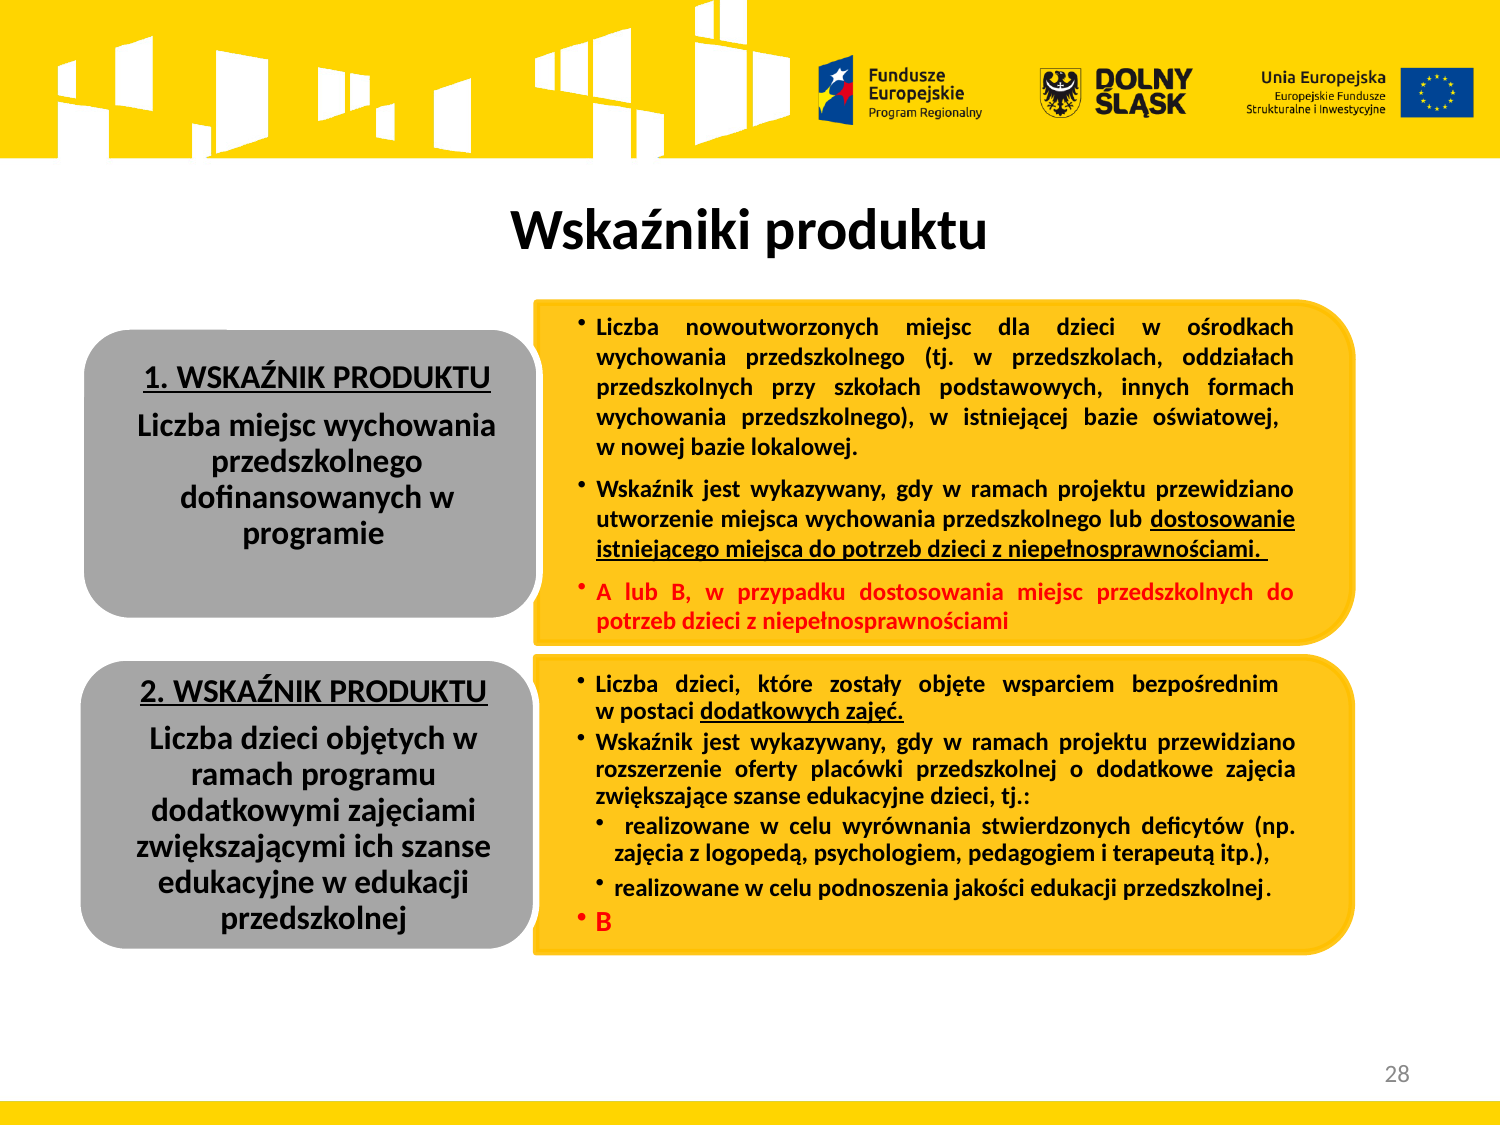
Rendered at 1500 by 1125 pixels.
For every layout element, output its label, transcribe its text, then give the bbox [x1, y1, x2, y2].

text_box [76, 302, 1353, 953]
title Wskaźniki produktu [74, 184, 1426, 268]
slide_number 28 [1074, 1042, 1425, 1103]
picture [0, 0, 1500, 1125]
